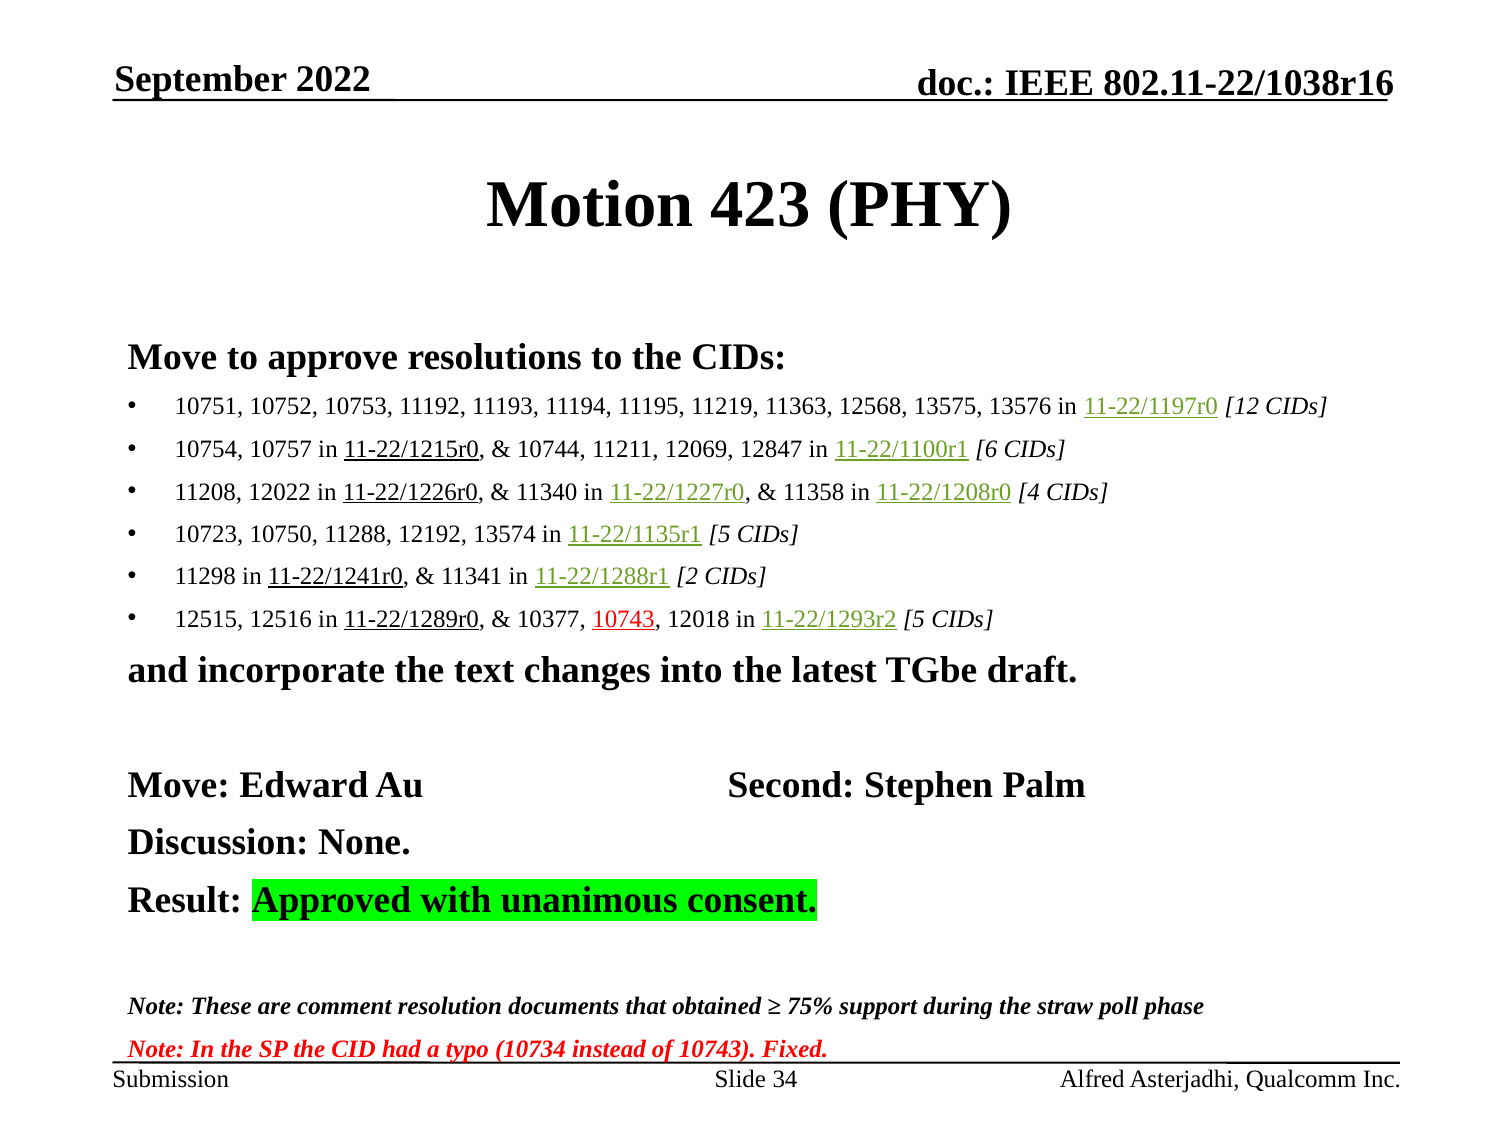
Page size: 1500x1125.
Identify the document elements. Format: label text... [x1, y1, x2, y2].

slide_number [114, 54, 423, 100]
footer Alfred Asterjadhi, Qualcomm Inc. [878, 1061, 1402, 1093]
slide_number Slide 34 [712, 1061, 800, 1123]
title Motion 423 (PHY) [112, 112, 1388, 288]
list Move to approve resolutions to the CIDs: 10751, 10752, 10753, 11192, 11193, 11194, 11195, 11219, 11363, 12568, 13575, 13576 in 11-22/1197r0 [12 CIDs] 10754, 10757 in 11-22/1215r0, & 10744, 11211, 12069, 12847 in 11-22/1100r1 [6 CIDs] 11208, 12022 in 11-22/1226r0, & 11340 in 11-22/1227r0, & 11358 in 11-22/1208r0 [4 CIDs] 10723, 10750, 11288, 12192, 13574 in 11-22/1135r1 [5 CIDs] 11298 in 11-22/1241r0, & 11341 in 11-22/1288r1 [2 CIDs] 12515, 12516 in 11-22/1289r0, & 10377, 10743, 12018 in 11-22/1293r2 [5 CIDs] and incorporate the text changes into the latest TGbe draft. Move: Edward Au Second: Stephen Palm Discussion: None. Result: Approved with unanimous consent. Note: These are comment resolution documents that obtained ≥ 75% support during the straw poll phase Note: In the SP the CID had a typo (10734 instead of 10743). Fixed. [112, 324, 1388, 1063]
